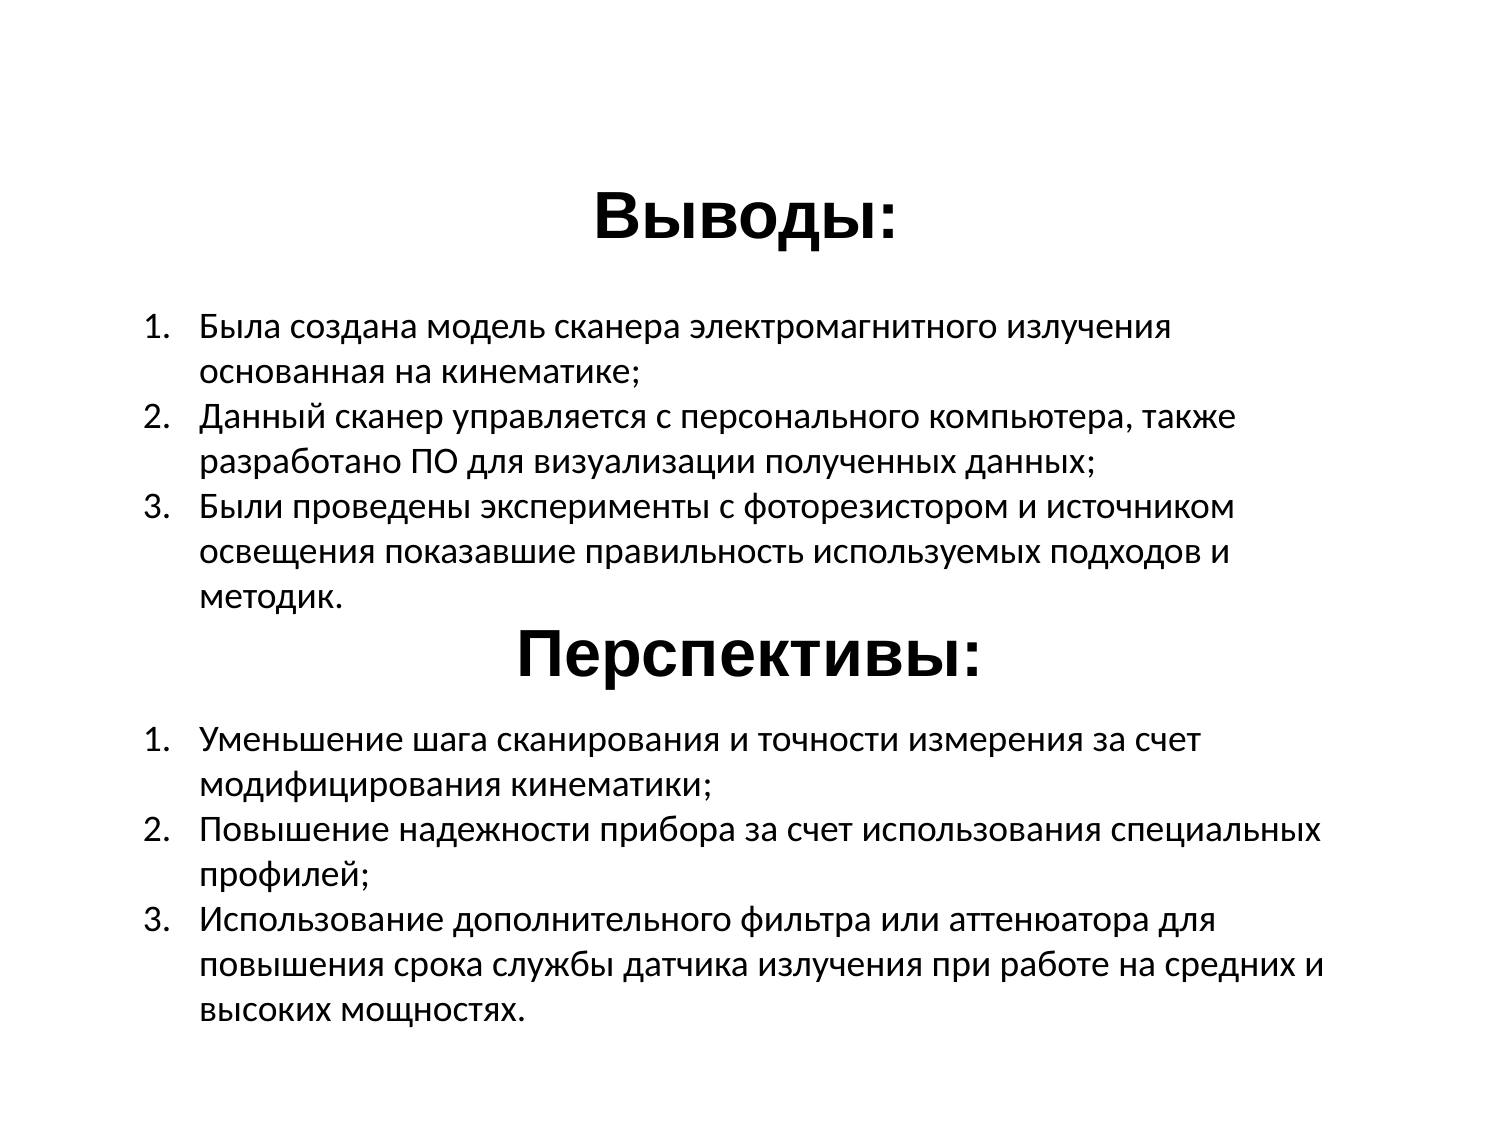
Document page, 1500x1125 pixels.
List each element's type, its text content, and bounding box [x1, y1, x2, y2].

text_box Выводы: [71, 117, 1422, 306]
text_box Была создана модель сканера электромагнитного излучения основанная на кинематике; Данный сканер управляется с персонального компьютера, также разработано ПО для визуализации полученных данных; Были проведены эксперименты с фоторезистором и источником освещения показавшие правильность используемых подходов и методик. [128, 293, 1372, 556]
text_box Уменьшение шага сканирования и точности измерения за счет модифицирования кинематики; Повышение надежности прибора за счет использования специальных профилей; Использование дополнительного фильтра или аттенюатора для повышения срока службы датчика излучения при работе на средних и высоких мощностях. [128, 706, 1372, 1036]
text_box Перспективы: [74, 556, 1425, 744]
